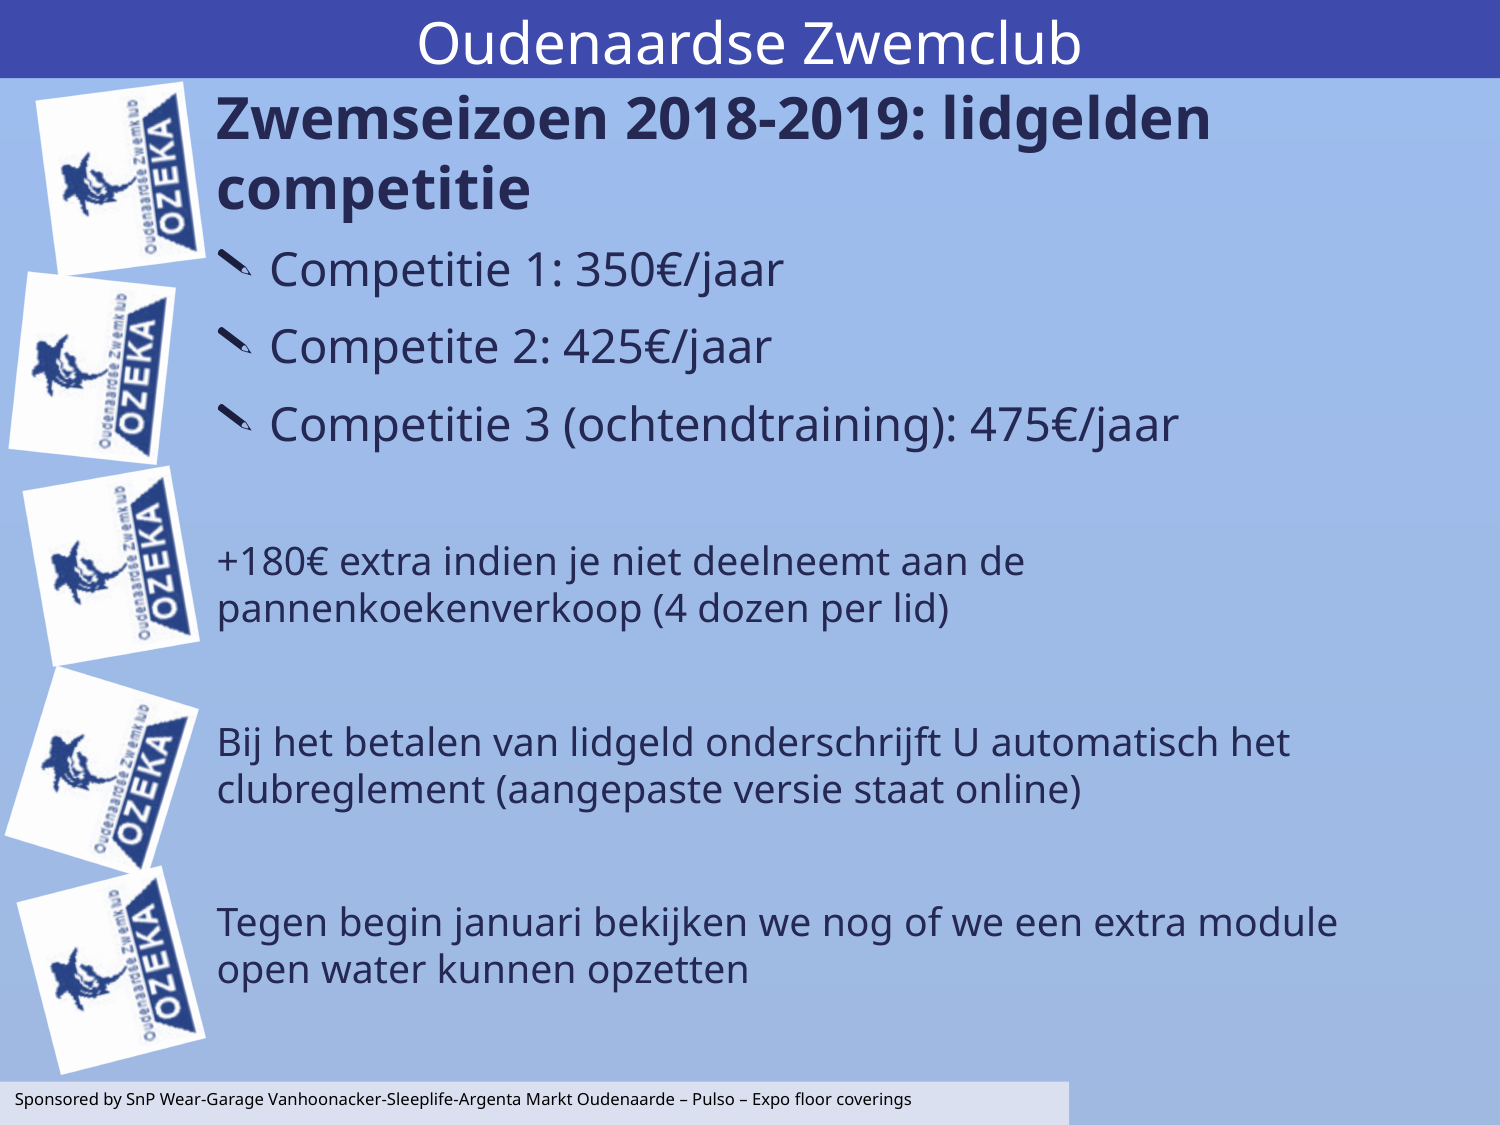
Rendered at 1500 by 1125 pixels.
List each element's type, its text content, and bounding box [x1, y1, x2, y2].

footer Sponsored by SnP Wear-Garage Vanhoonacker-Sleeplife-Argenta Markt Oudenaarde – Pulso – Expo floor coverings [0, 1081, 1070, 1125]
title Zwemseizoen 2018-2019: lidgelden competitie [216, 59, 1436, 231]
list Competitie 1: 350€/jaar Competite 2: 425€/jaar Competitie 3 (ochtendtraining): 475€/jaar +180€ extra indien je niet deelneemt aan de pannenkoekenverkoop (4 dozen per lid) Bij het betalen van lidgeld onderschrijft U automatisch het clubreglement (aangepaste versie staat online) Tegen begin januari bekijken we nog of we een extra module open water kunnen opzetten [216, 231, 1436, 1005]
